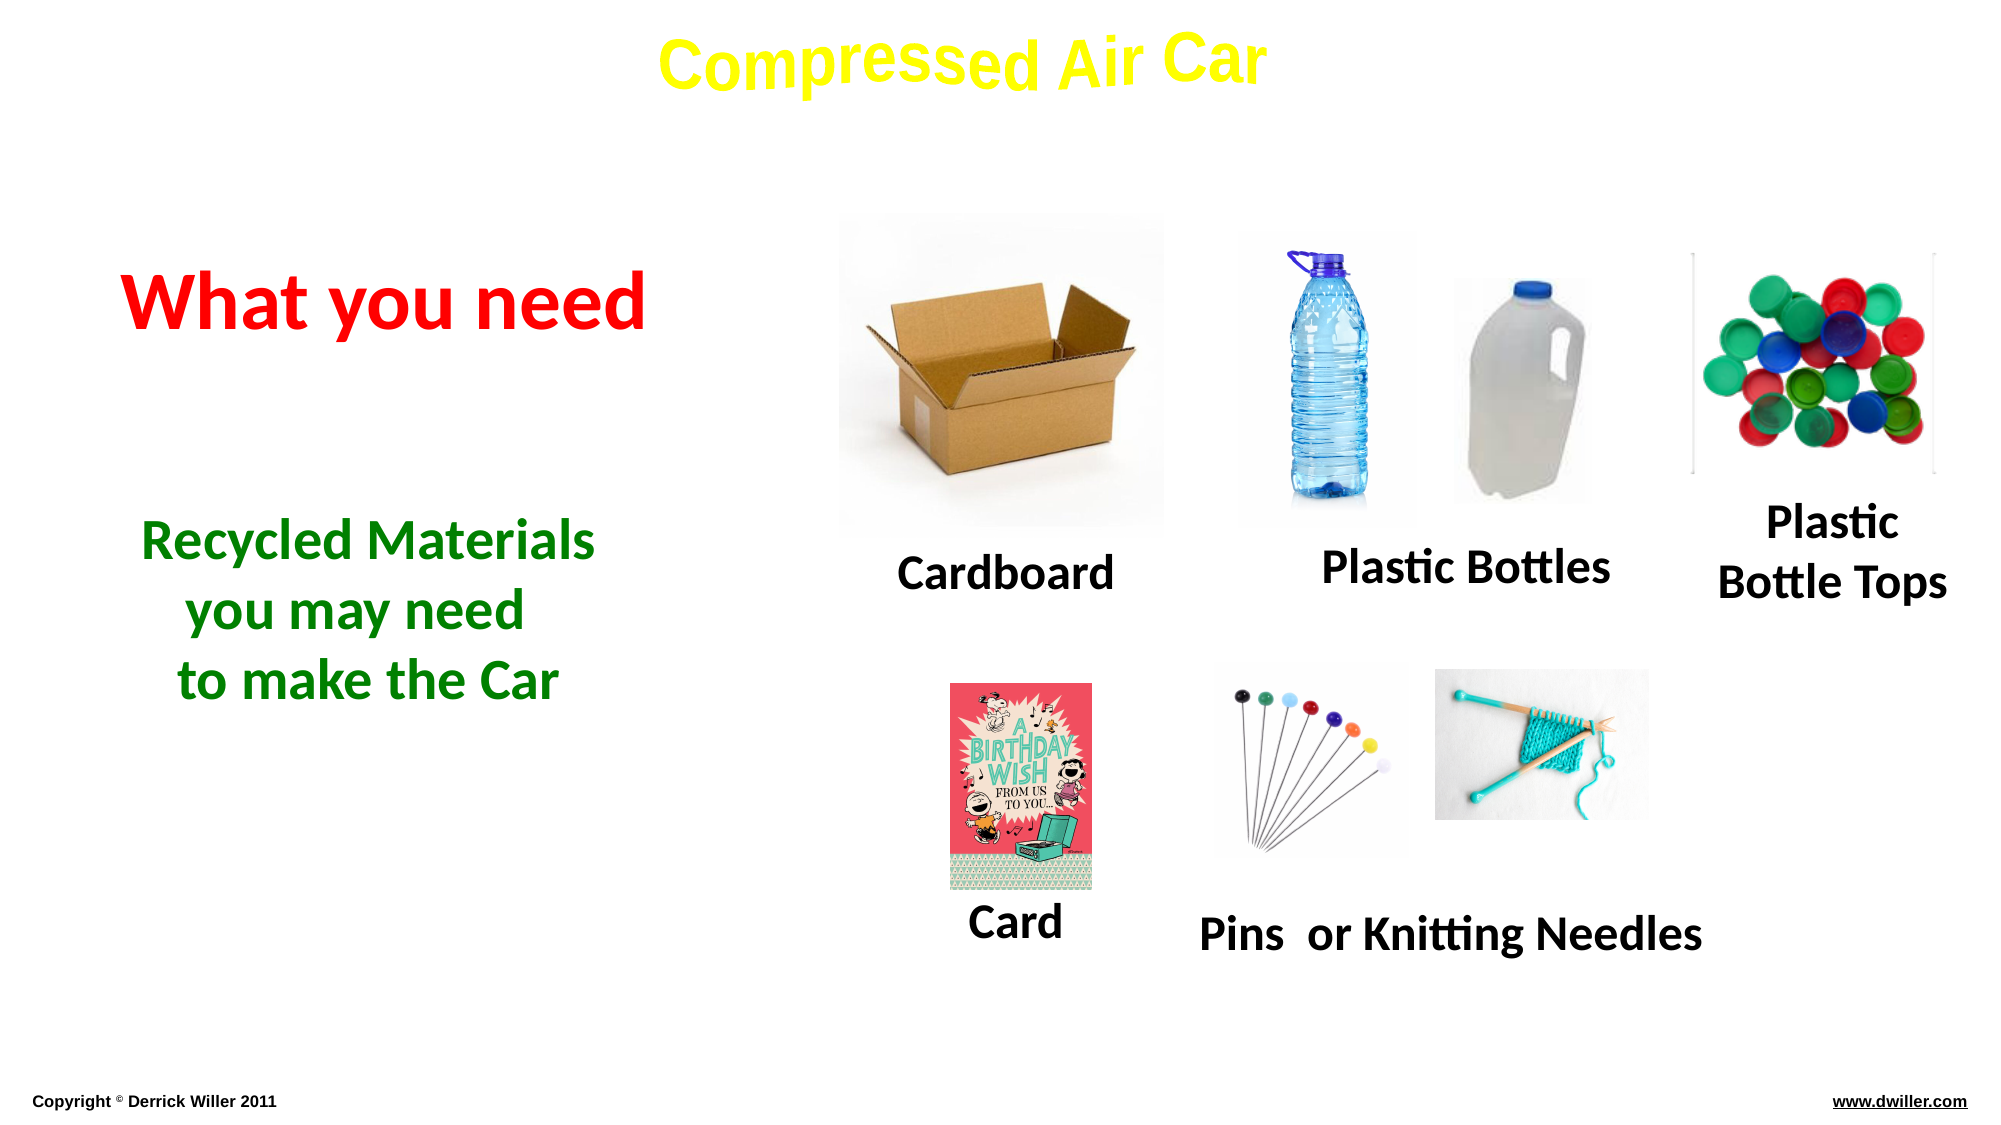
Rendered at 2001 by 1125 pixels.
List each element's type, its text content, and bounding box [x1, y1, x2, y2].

picture [839, 213, 1164, 538]
text_box Cardboard [882, 538, 1131, 607]
text_box Card [953, 890, 1079, 957]
text_box Pins or Knitting Needles [1184, 893, 1719, 968]
picture [950, 683, 1092, 890]
picture [1213, 662, 1409, 858]
picture [1454, 278, 1592, 504]
picture [1238, 231, 1417, 528]
text_box Plastic Bottles [1306, 525, 1627, 601]
picture [1435, 669, 1649, 820]
text_box What you need [105, 239, 664, 354]
text_box Recycled Materials you may need to make the Car [126, 493, 611, 719]
picture [1689, 228, 1954, 494]
text_box Plastic Bottle Tops [1702, 480, 1963, 616]
